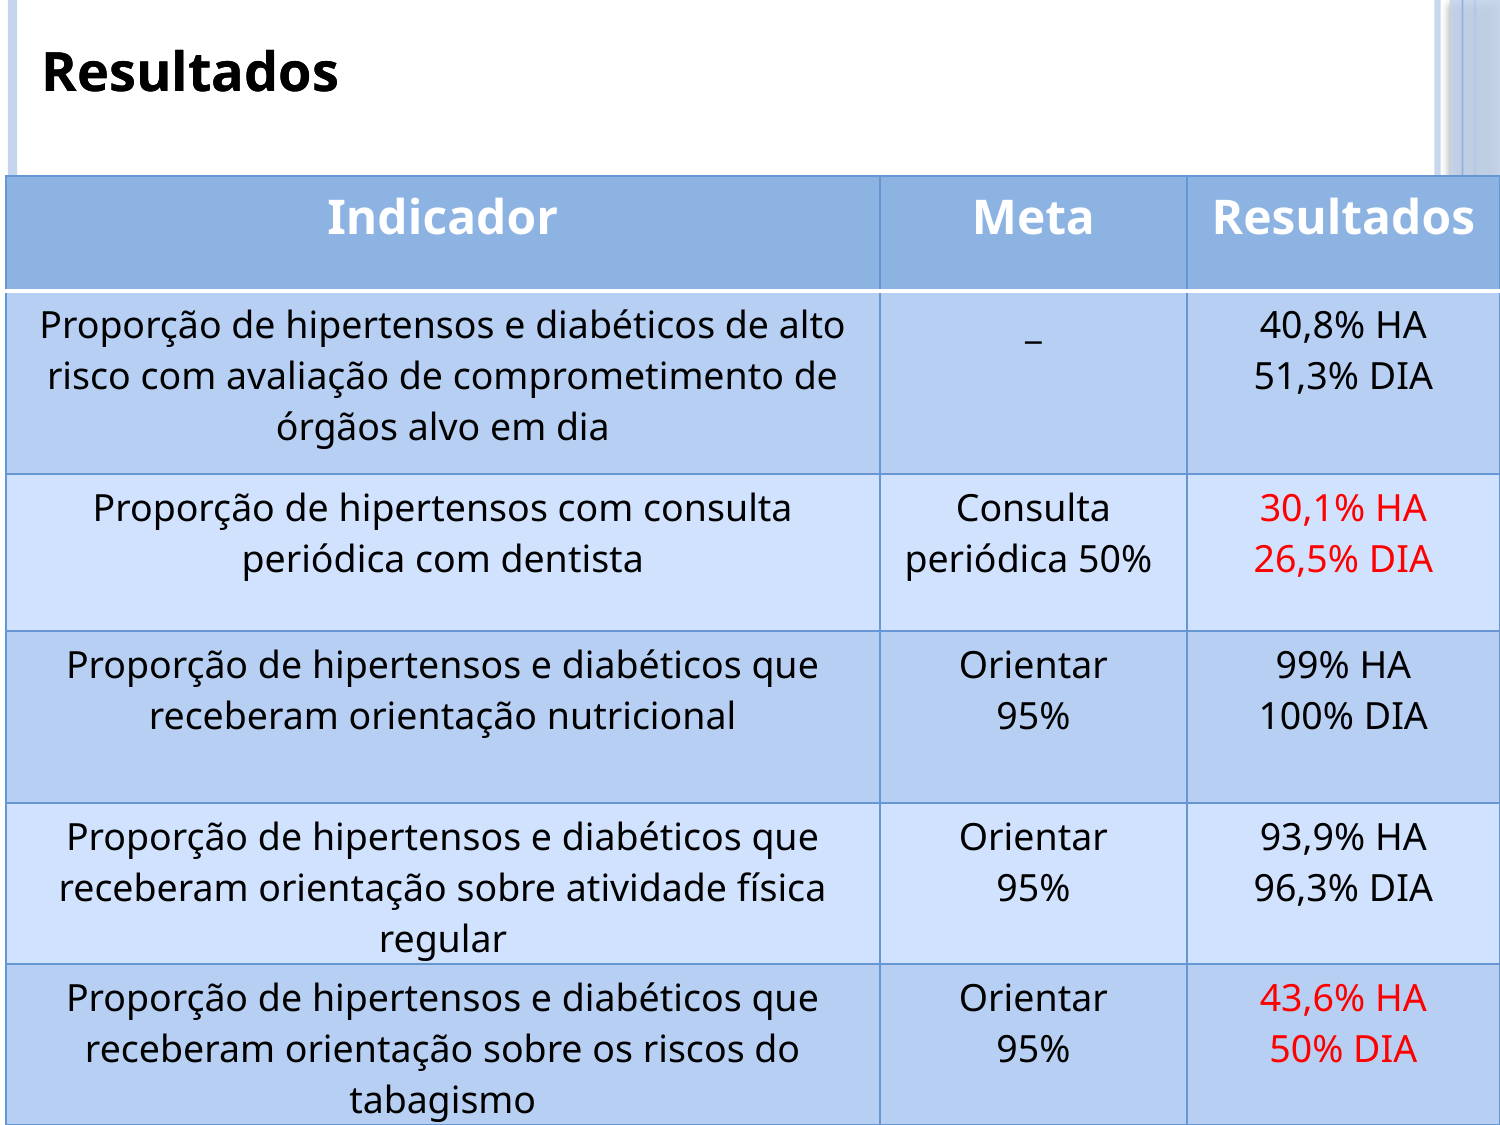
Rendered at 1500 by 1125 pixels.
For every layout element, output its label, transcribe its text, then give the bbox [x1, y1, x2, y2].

table_header Resultados [1188, 177, 1499, 289]
table_cell 93,9% HA 96,3% DIA [1188, 804, 1499, 963]
table_cell Proporção de hipertensos com consulta periódica com dentista [7, 475, 879, 630]
table_cell 99% HA 100% DIA [1188, 632, 1499, 802]
table_header Indicador [7, 177, 879, 289]
table_cell 43,6% HA 50% DIA [1188, 965, 1499, 1124]
table_cell Orientar 95% [881, 965, 1186, 1124]
text_box Resultados [26, 29, 1291, 175]
table_cell 40,8% HA 51,3% DIA [1188, 293, 1499, 473]
table_cell Proporção de hipertensos e diabéticos que receberam orientação sobre atividade física regular [7, 804, 879, 963]
table_cell Consulta periódica 50% [881, 475, 1186, 630]
table_cell Orientar 95% [881, 804, 1186, 963]
table_header Meta [881, 177, 1186, 289]
table_cell Proporção de hipertensos e diabéticos de alto risco com avaliação de comprometimento de órgãos alvo em dia [7, 293, 879, 473]
table_cell Proporção de hipertensos e diabéticos que receberam orientação sobre os riscos do tabagismo [7, 965, 879, 1124]
table_cell 30,1% HA 26,5% DIA [1188, 475, 1499, 630]
table_cell Orientar 95% [881, 632, 1186, 802]
table_cell Proporção de hipertensos e diabéticos que receberam orientação nutricional [7, 632, 879, 802]
table_cell _ [881, 293, 1186, 473]
